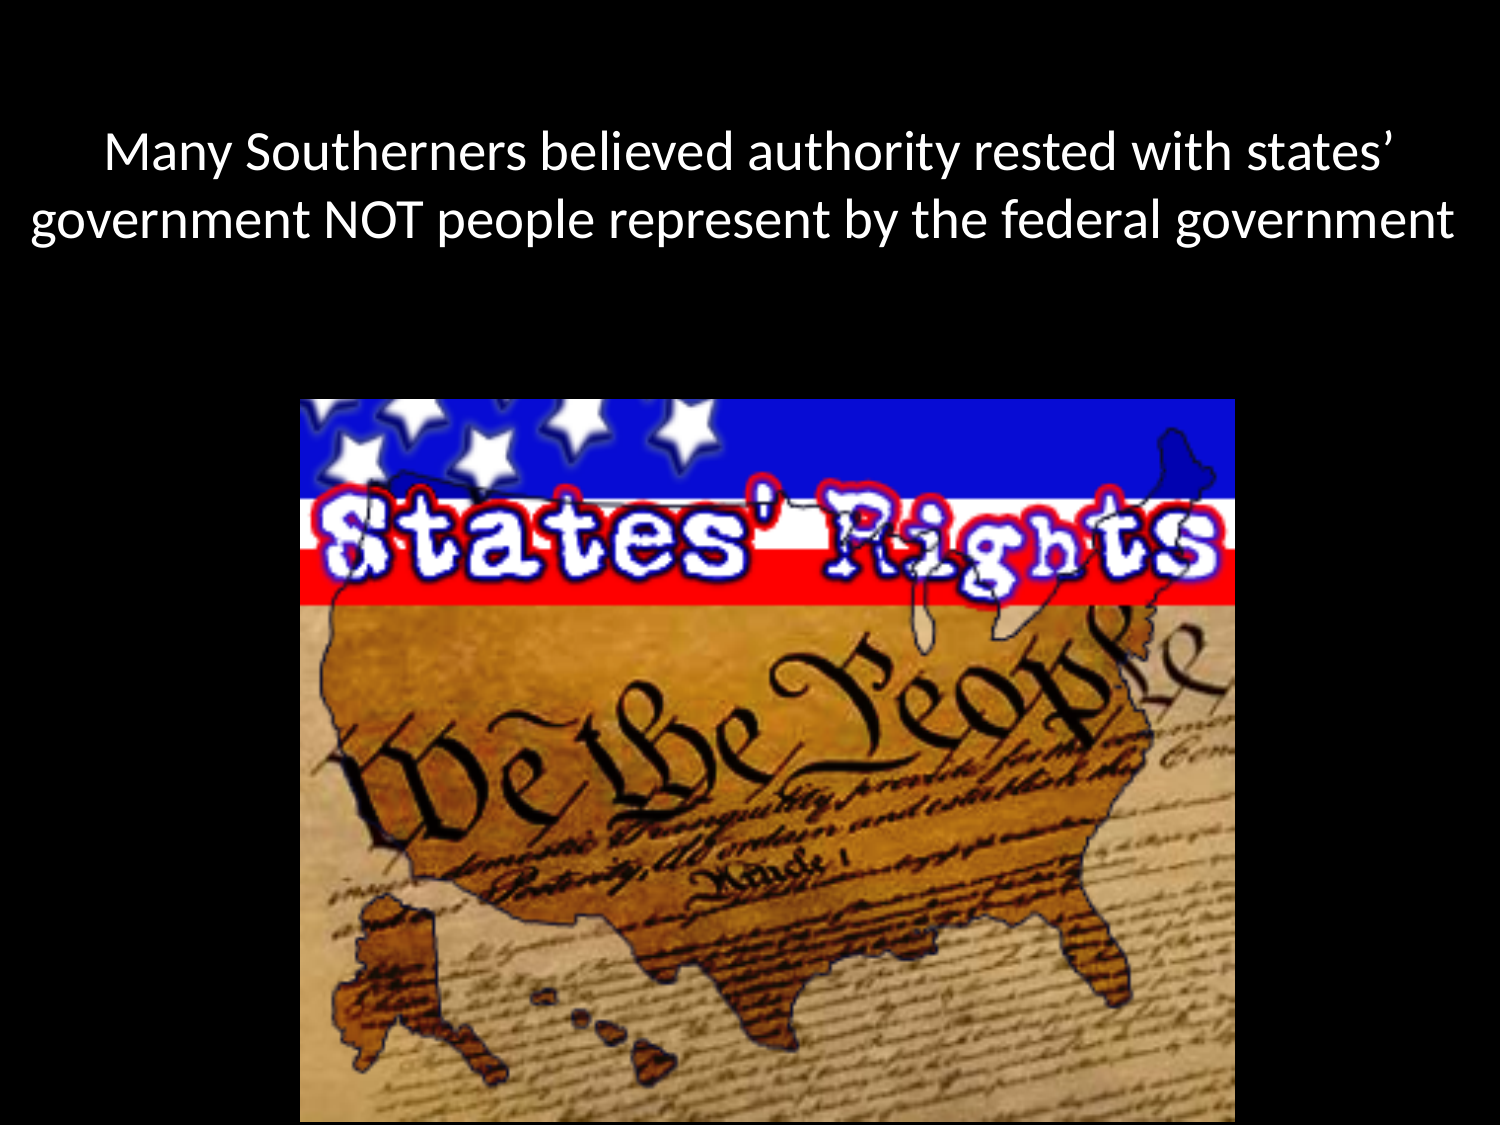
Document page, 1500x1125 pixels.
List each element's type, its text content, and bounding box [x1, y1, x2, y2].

title Many Southerners believed authority rested with states’ government NOT people represent by the federal government [0, 87, 1500, 275]
picture [299, 399, 1236, 1123]
